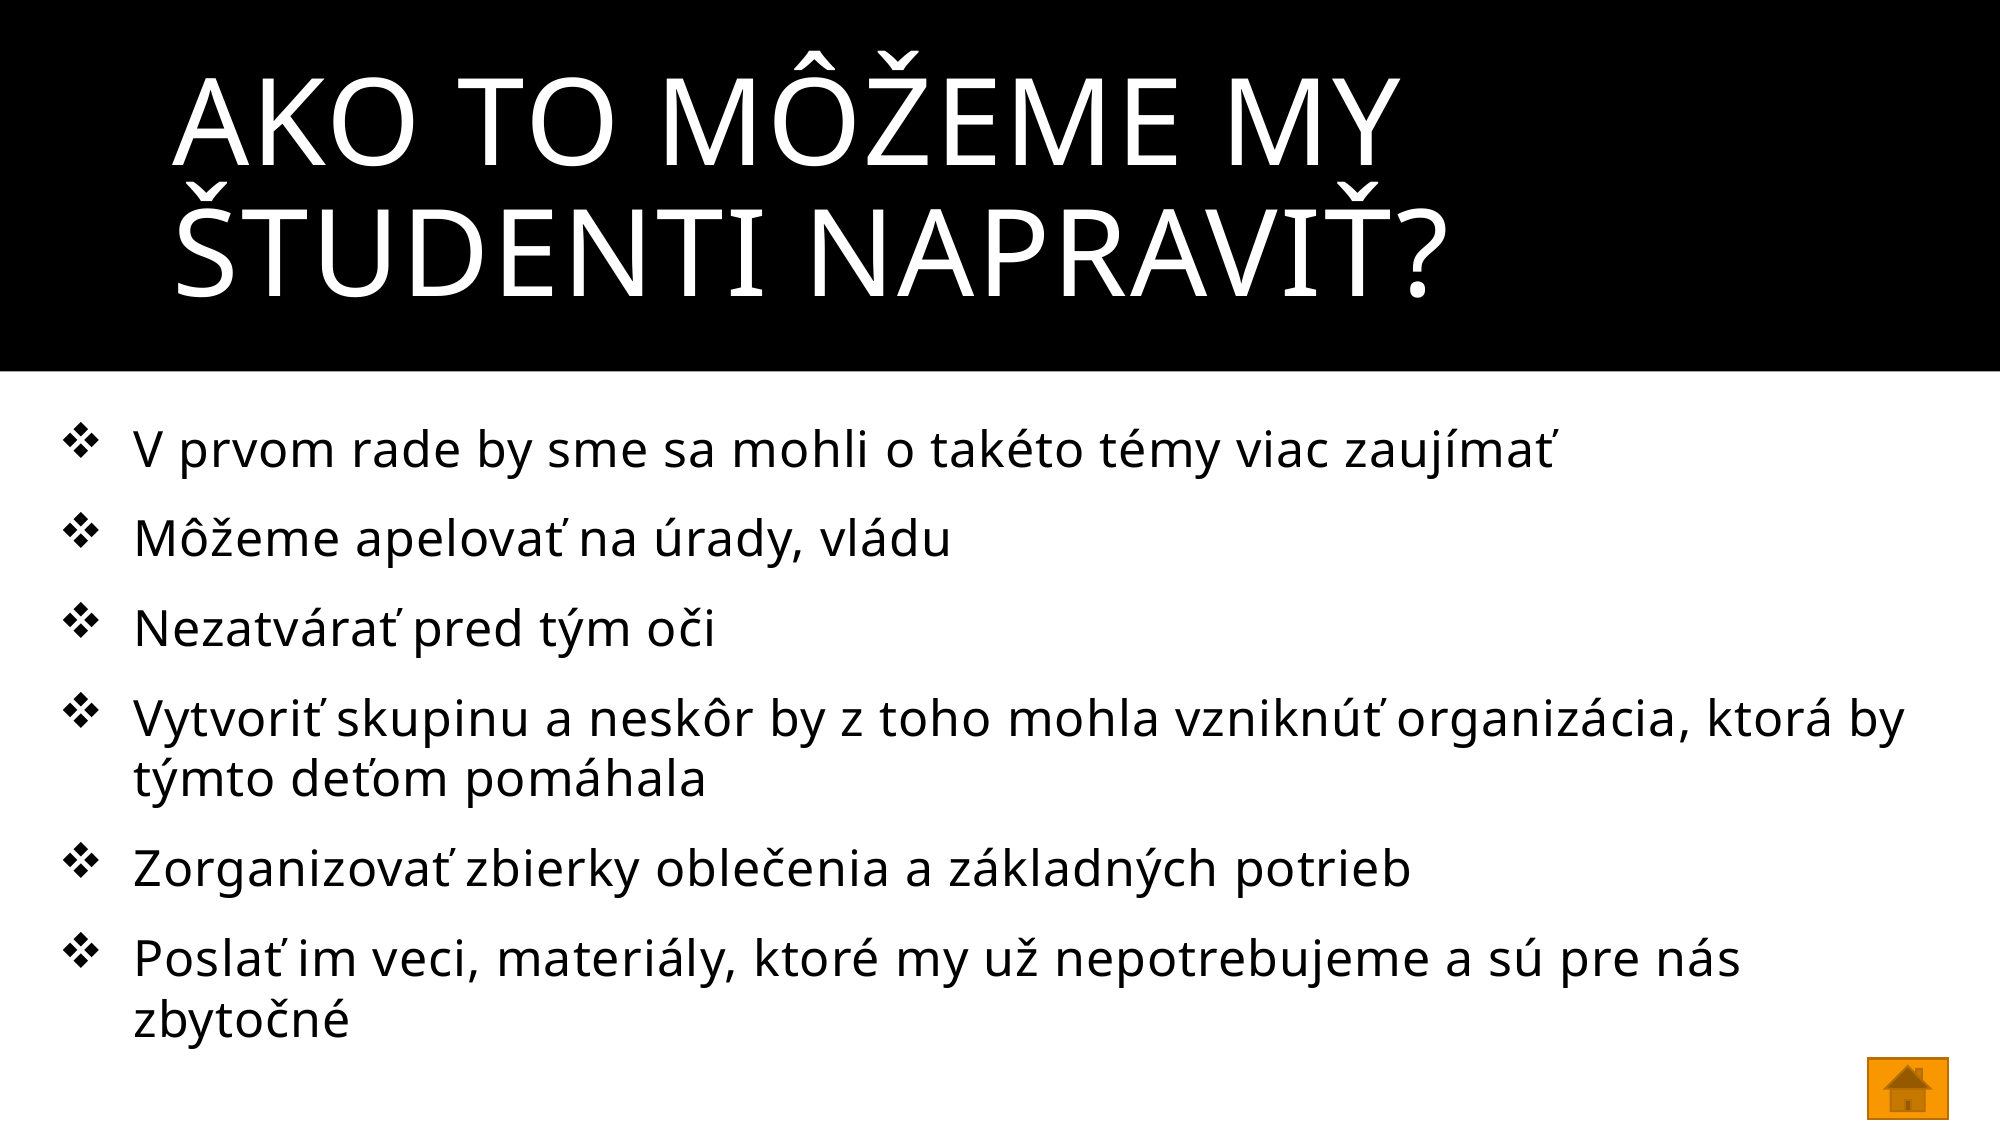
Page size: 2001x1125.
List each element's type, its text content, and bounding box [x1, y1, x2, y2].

title Ako to môžeme my študenti napraviť? [157, 52, 1842, 332]
text_box [1867, 1057, 1949, 1120]
list V prvom rade by sme sa mohli o takéto témy viac zaujímať Môžeme apelovať na úrady, vládu Nezatvárať pred tým oči Vytvoriť skupinu a neskôr by z toho mohla vzniknúť organizácia, ktorá by týmto deťom pomáhala Zorganizovať zbierky oblečenia a základných potrieb Poslať im veci, materiály, ktoré my už nepotrebujeme a sú pre nás zbytočné [43, 408, 1965, 1093]
